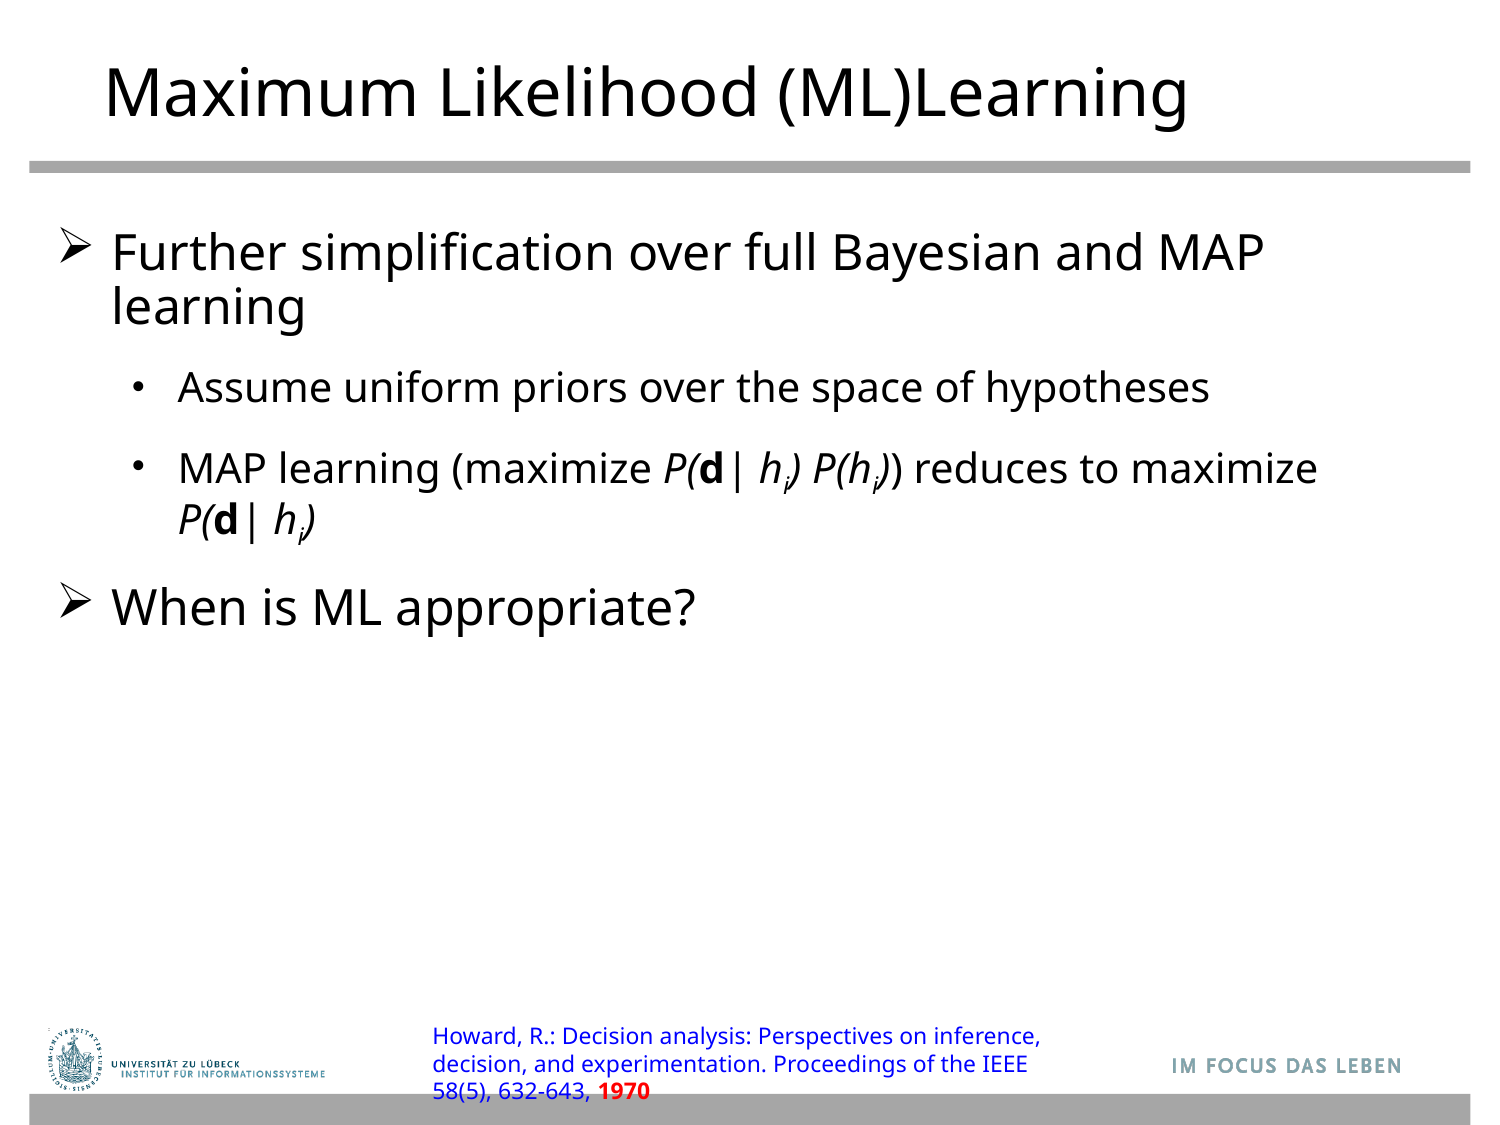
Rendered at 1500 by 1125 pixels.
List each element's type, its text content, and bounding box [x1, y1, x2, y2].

text_box Howard, R.: Decision analysis: Perspectives on inference, decision, and experimentation. Proceedings of the IEEE 58(5), 632-643, 1970 [417, 1014, 1097, 1112]
text_box Further simplification over full Bayesian and MAP learning Assume uniform priors over the space of hypotheses MAP learning (maximize P(d| hi) P(hi)) reduces to maximize P(d| hi) When is ML appropriate? [41, 219, 1406, 728]
picture [1173, 1058, 1400, 1073]
title Maximum Likelihood (ML)Learning [88, 42, 1489, 156]
